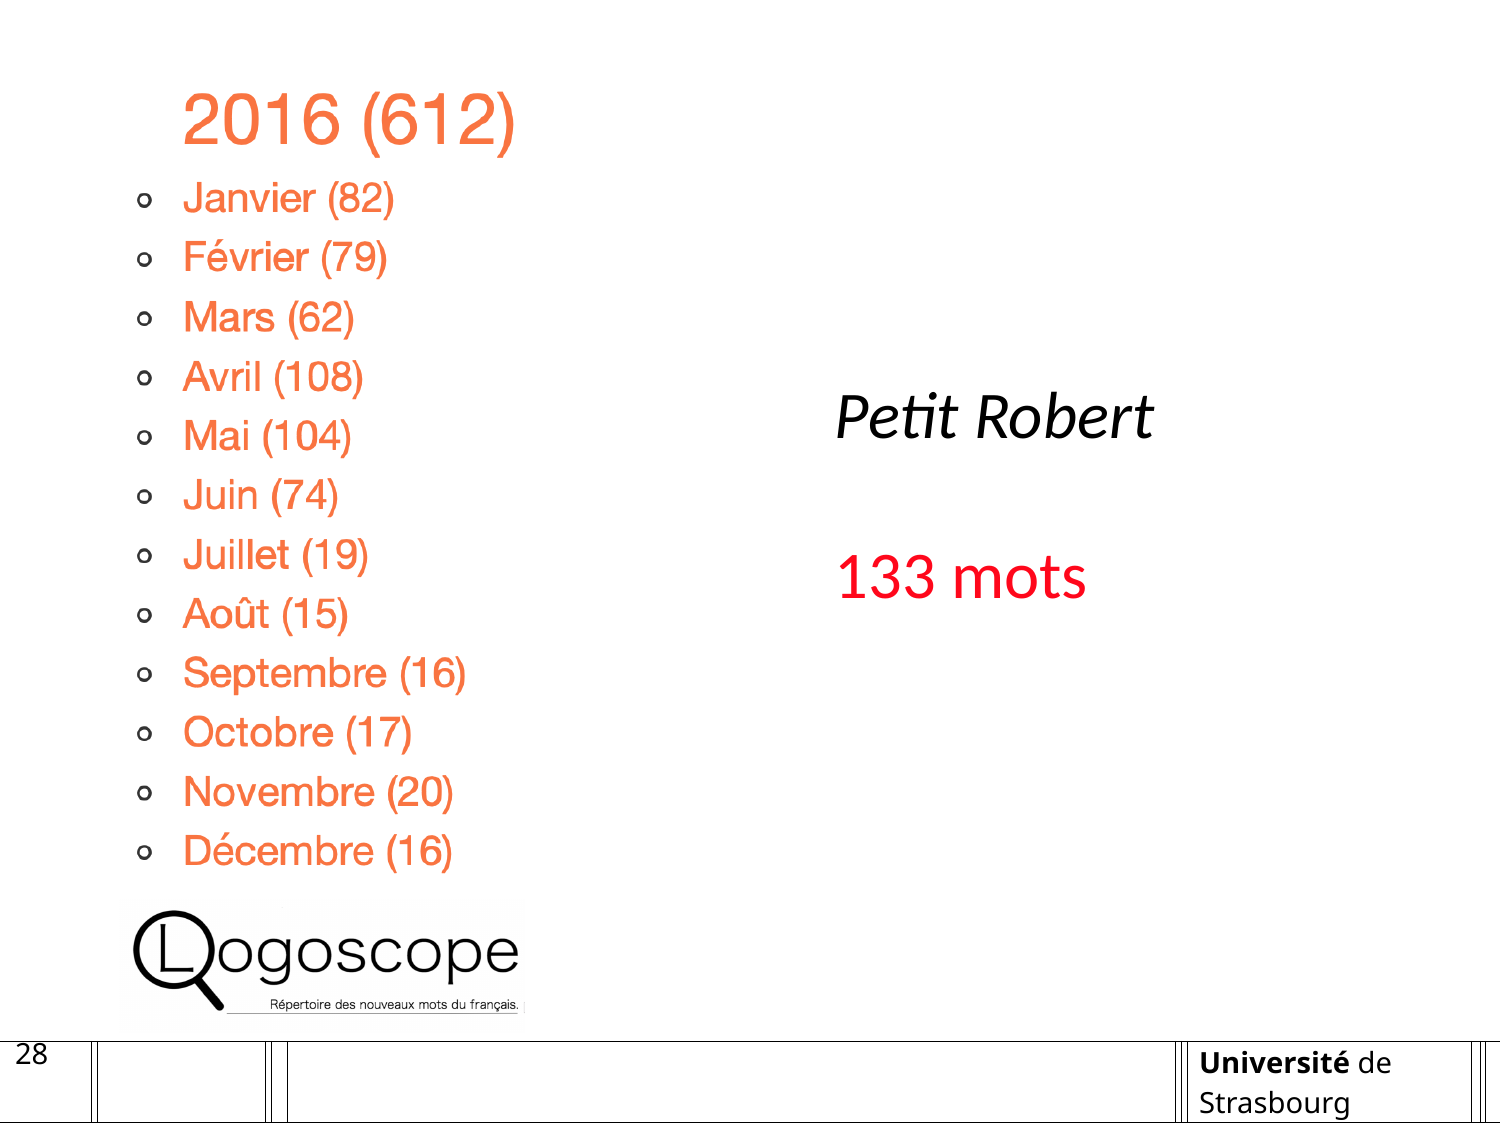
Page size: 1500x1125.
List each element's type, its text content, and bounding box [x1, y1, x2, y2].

picture [0, 47, 620, 1033]
text_box Petit Robert 133 mots [820, 364, 1170, 619]
slide_number 28 [0, 1032, 92, 1078]
footer [287, 1032, 1175, 1078]
